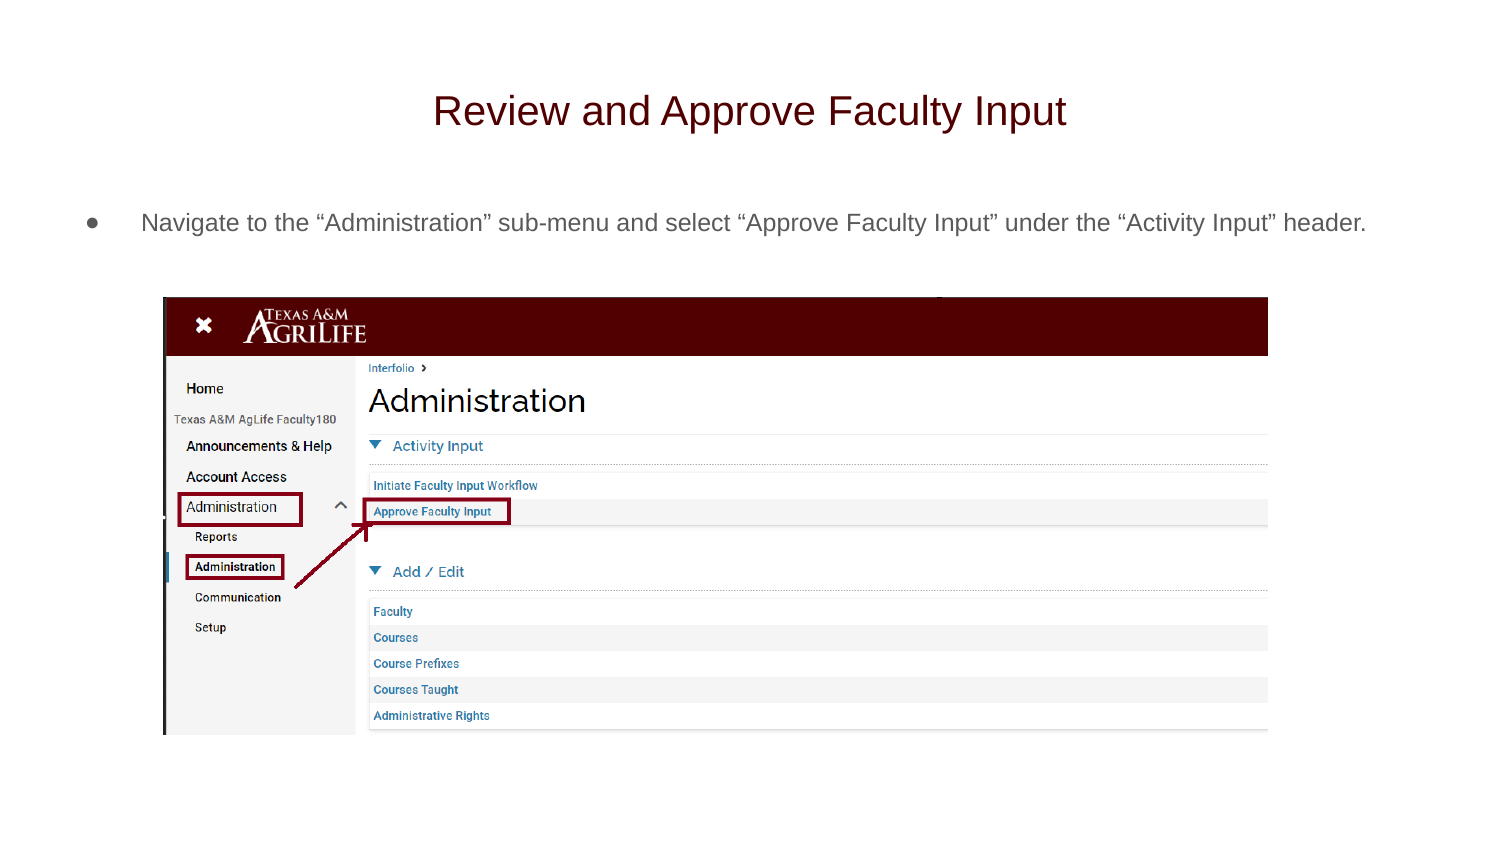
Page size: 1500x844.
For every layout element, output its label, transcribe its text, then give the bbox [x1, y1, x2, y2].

title Review and Approve Faculty Input [51, 72, 1449, 167]
list Navigate to the “Administration” sub-menu and select “Approve Faculty Input” under the “Activity Input” header. [51, 189, 1449, 844]
picture [163, 297, 1268, 735]
